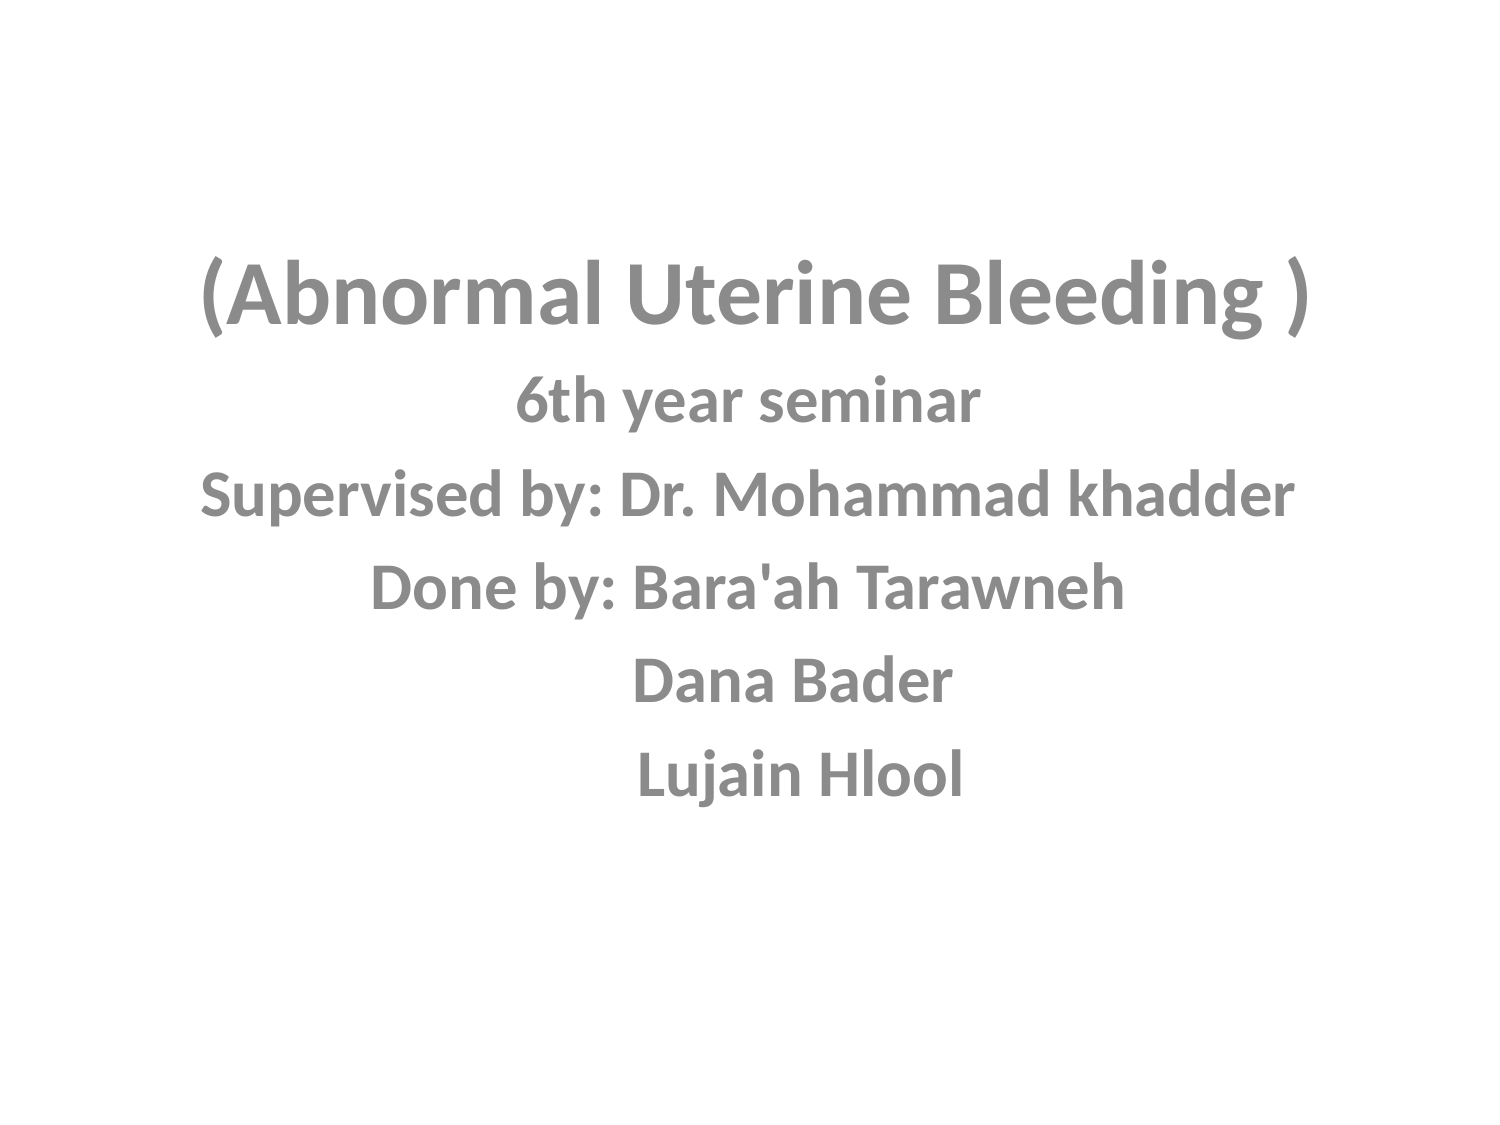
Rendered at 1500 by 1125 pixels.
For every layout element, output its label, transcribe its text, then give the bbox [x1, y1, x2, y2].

subtitle (Abnormal Uterine Bleeding ) 6th year seminar Supervised by: Dr. Mohammad khadder Done by: Bara'ah Tarawneh Dana Bader Lujain Hlool [112, 224, 1400, 925]
